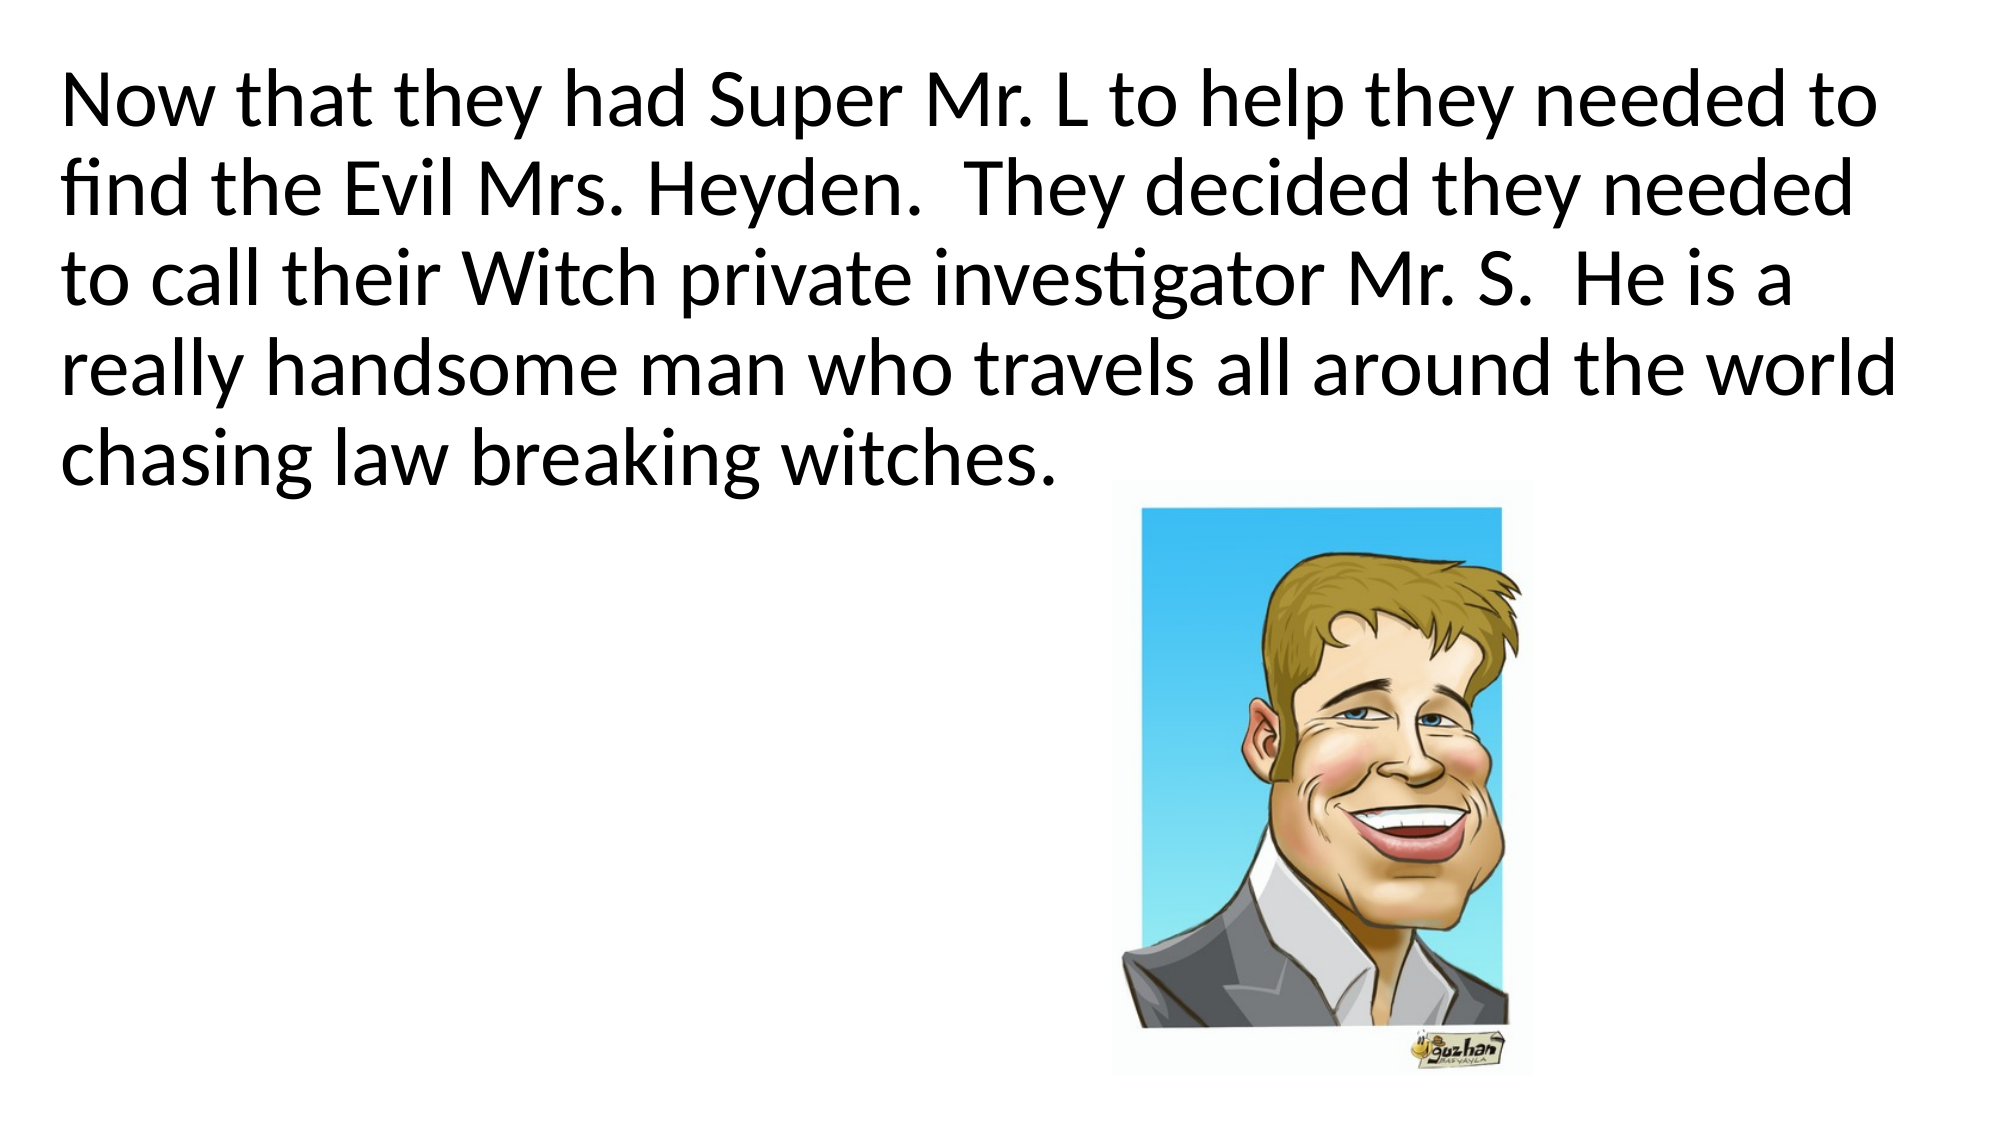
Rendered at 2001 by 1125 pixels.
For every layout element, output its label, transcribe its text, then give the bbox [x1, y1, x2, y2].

picture [1112, 480, 1533, 1076]
list Now that they had Super Mr. L to help they needed to find the Evil Mrs. Heyden. They decided they needed to call their Witch private investigator Mr. S. He is a really handsome man who travels all around the world chasing law breaking witches. [45, 46, 1924, 689]
